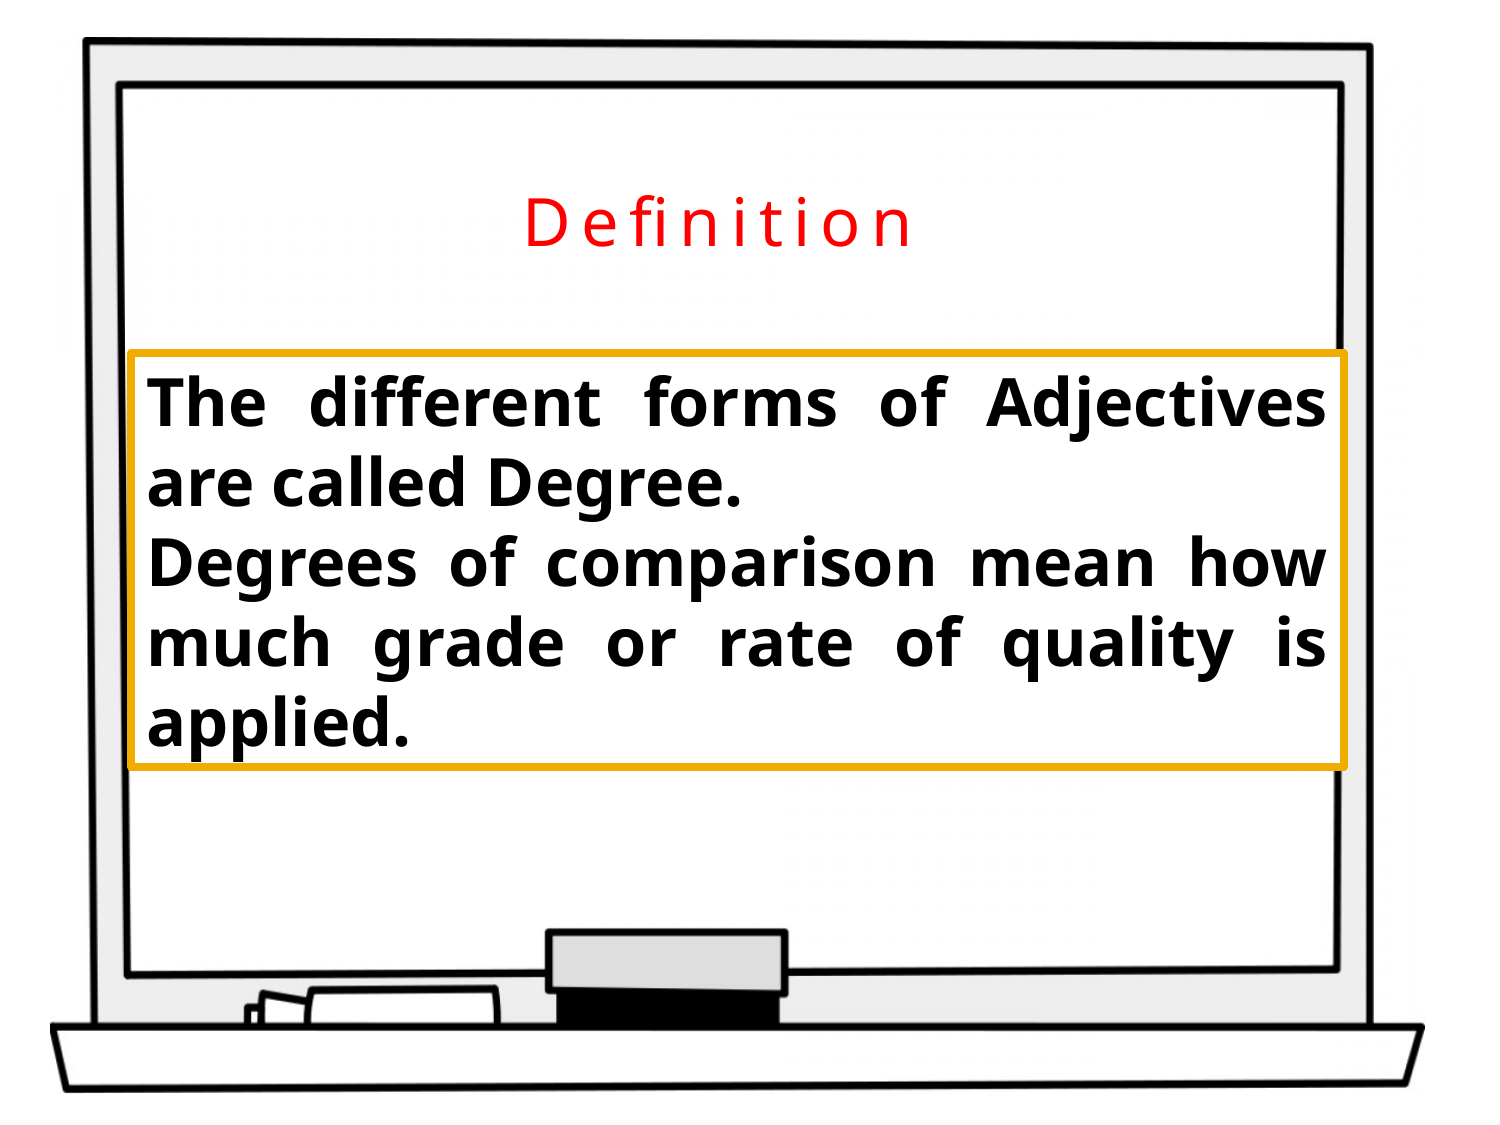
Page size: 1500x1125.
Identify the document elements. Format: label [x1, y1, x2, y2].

picture [49, 37, 1425, 1094]
